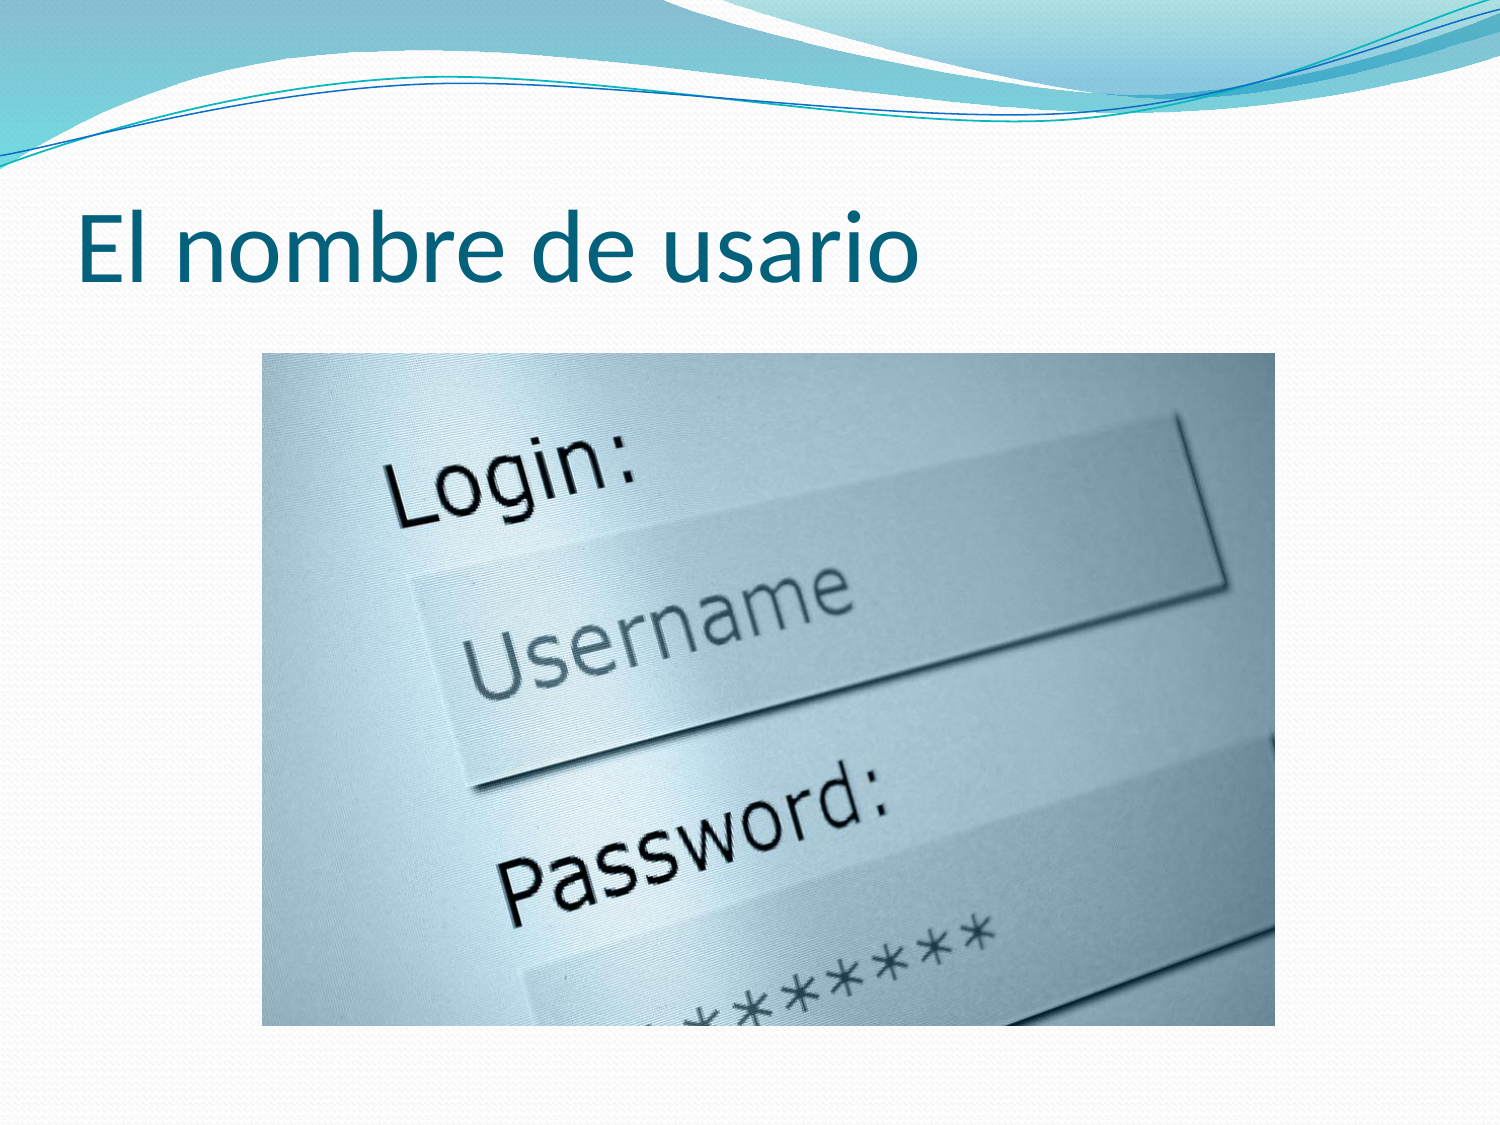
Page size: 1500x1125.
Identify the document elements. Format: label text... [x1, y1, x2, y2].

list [262, 353, 1276, 1027]
title El nombre de usario [75, 115, 1425, 303]
